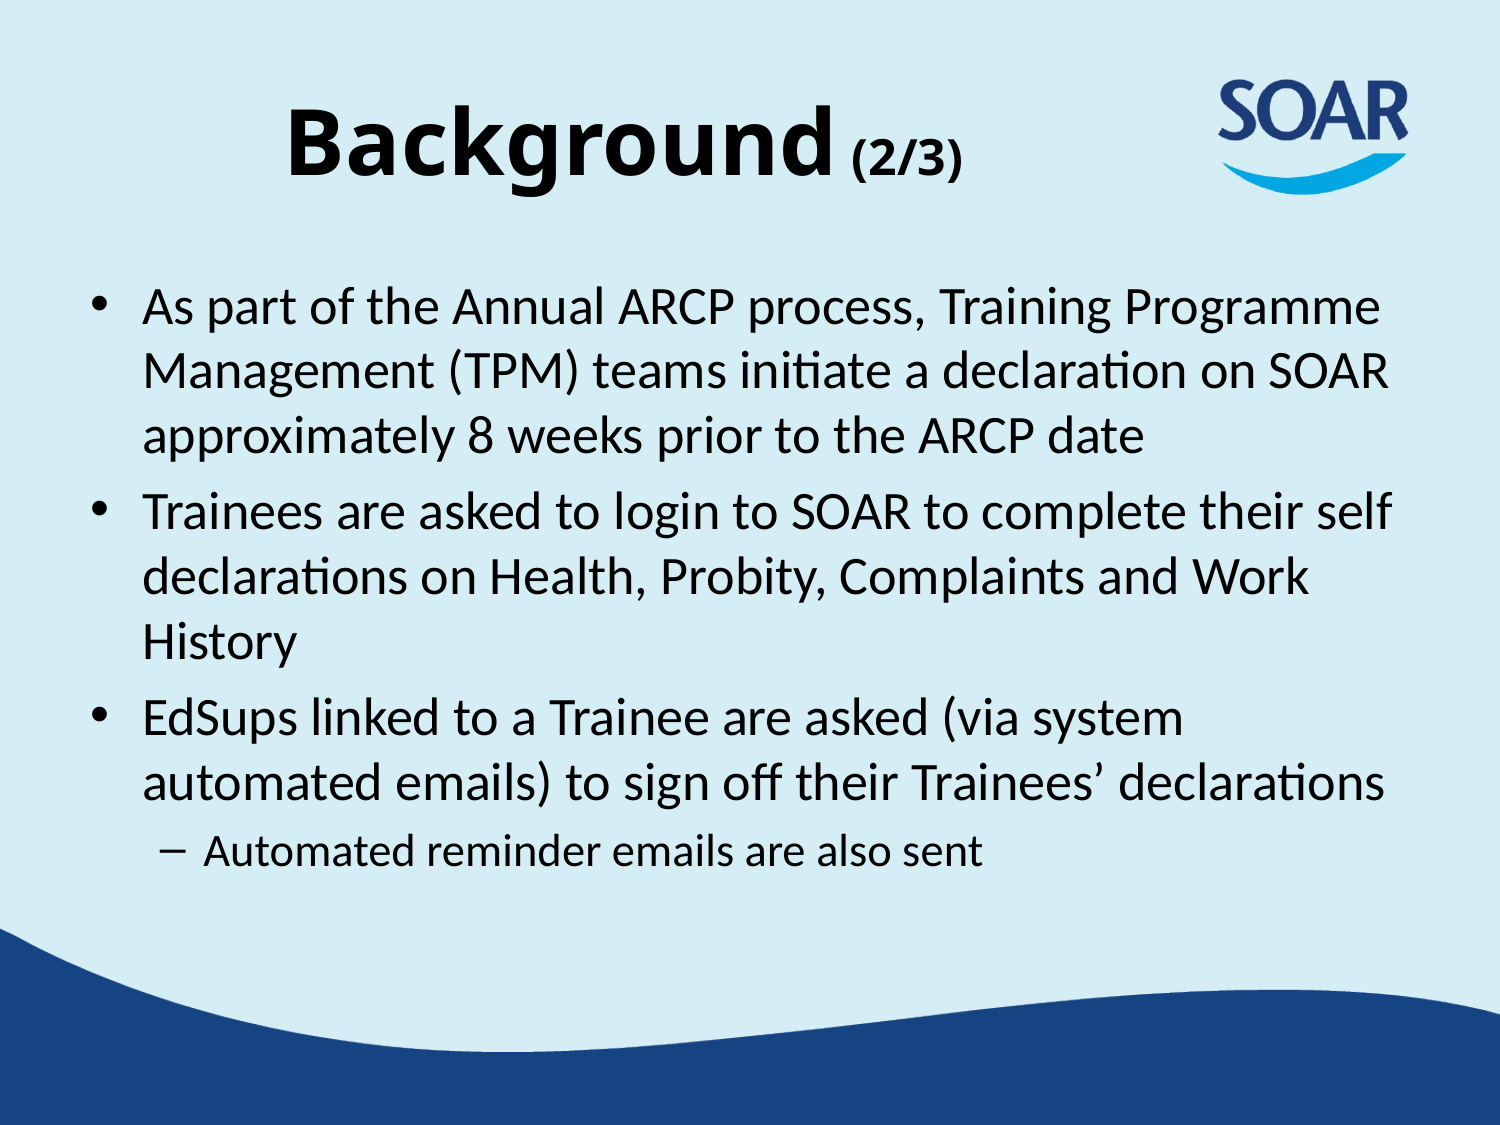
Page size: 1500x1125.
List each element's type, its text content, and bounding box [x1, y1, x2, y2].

title Background (2/3) [75, 45, 1173, 233]
picture [0, 880, 1500, 1125]
list As part of the Annual ARCP process, Training Programme Management (TPM) teams initiate a declaration on SOAR approximately 8 weeks prior to the ARCP date Trainees are asked to login to SOAR to complete their self declarations on Health, Probity, Complaints and Work History EdSups linked to a Trainee are asked (via system automated emails) to sign off their Trainees’ declarations Automated reminder emails are also sent [75, 262, 1425, 1005]
picture [1200, 60, 1428, 218]
